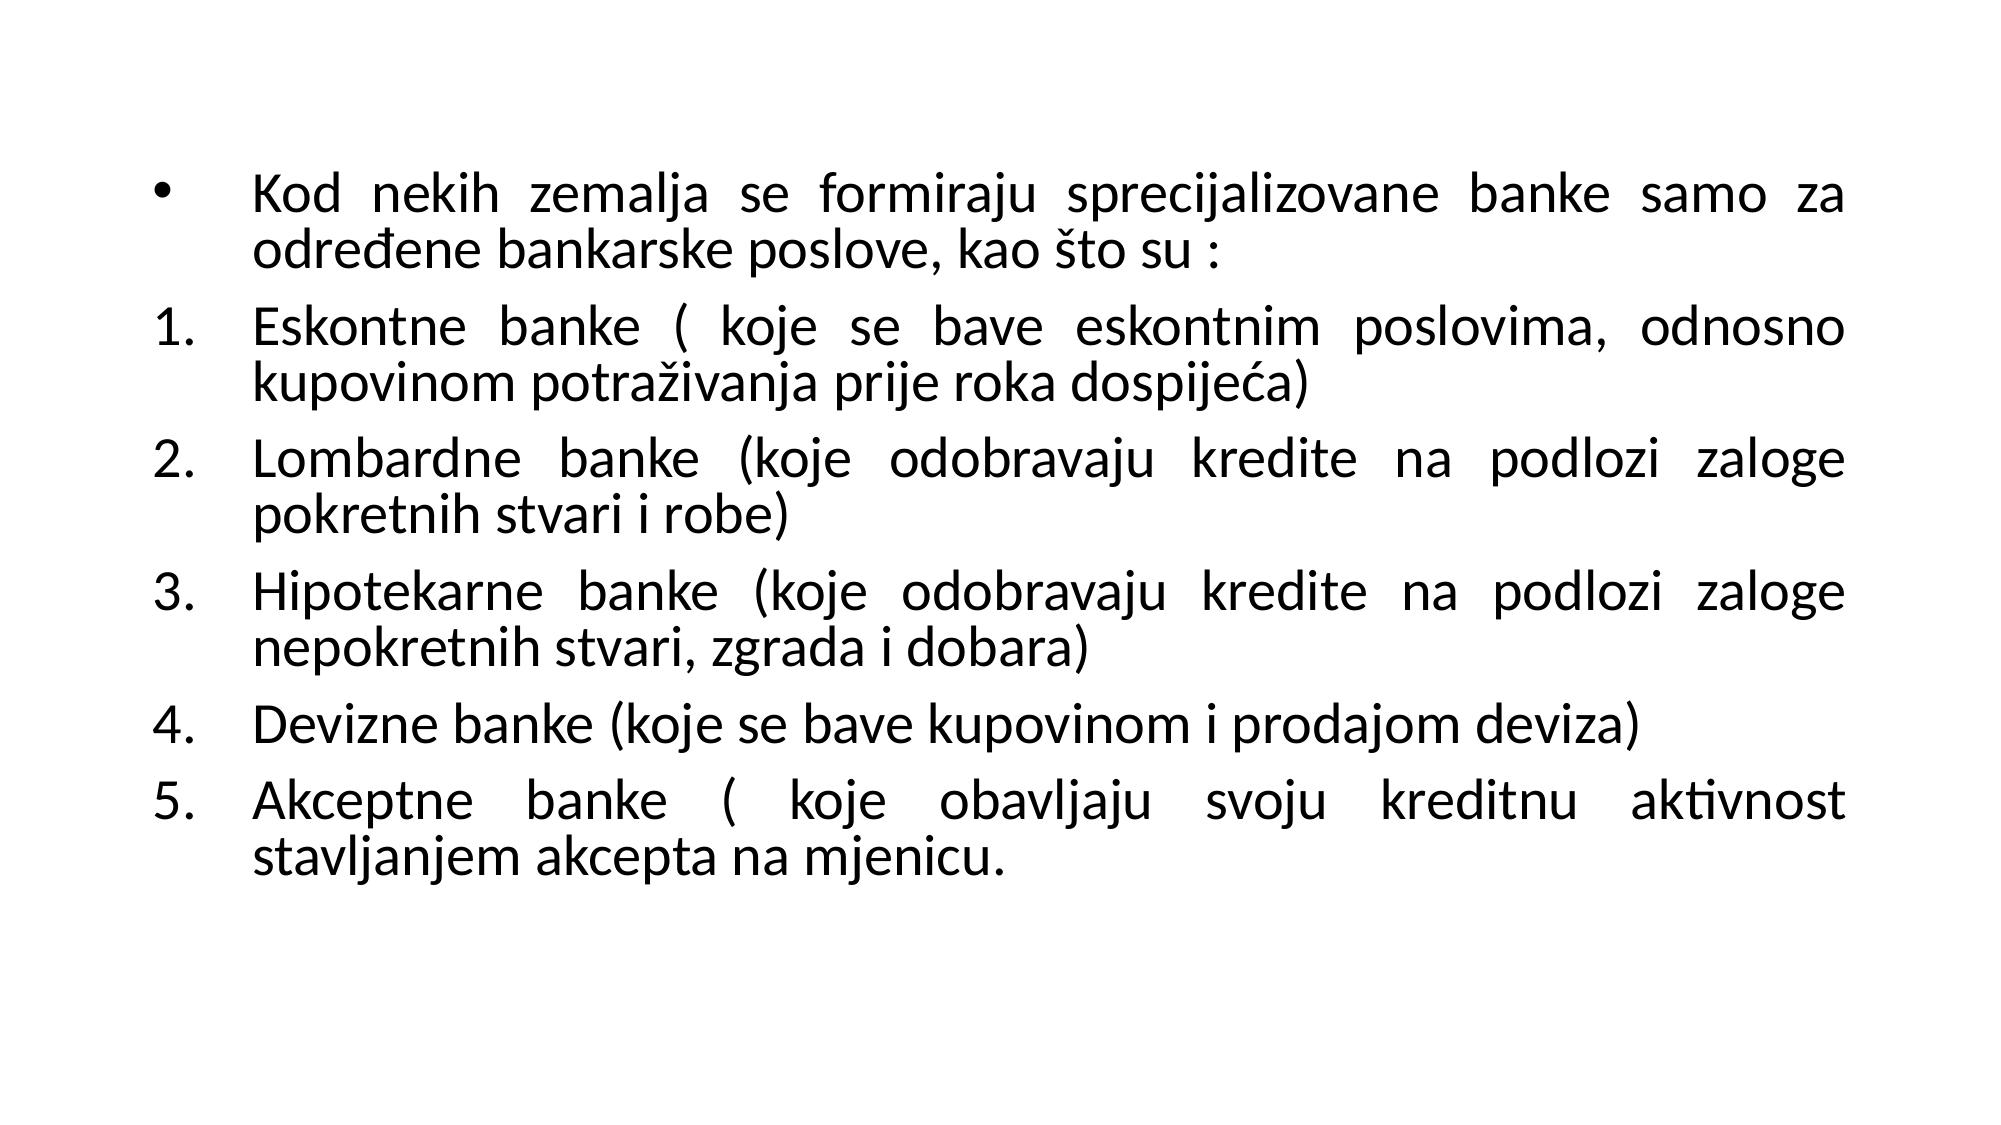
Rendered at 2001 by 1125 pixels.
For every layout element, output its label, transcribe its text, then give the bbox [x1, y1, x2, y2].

list Kod nekih zemalja se formiraju sprecijalizovane banke samo za određene bankarske poslove, kao što su : Eskontne banke ( koje se bave eskontnim poslovima, odnosno kupovinom potraživanja prije roka dospijeća) Lombardne banke (koje odobravaju kredite na podlozi zaloge pokretnih stvari i robe) Hipotekarne banke (koje odobravaju kredite na podlozi zaloge nepokretnih stvari, zgrada i dobara) Devizne banke (koje se bave kupovinom i prodajom deviza) Akceptne banke ( koje obavljaju svoju kreditnu aktivnost stavljanjem akcepta na mjenicu. [137, 160, 1863, 1014]
